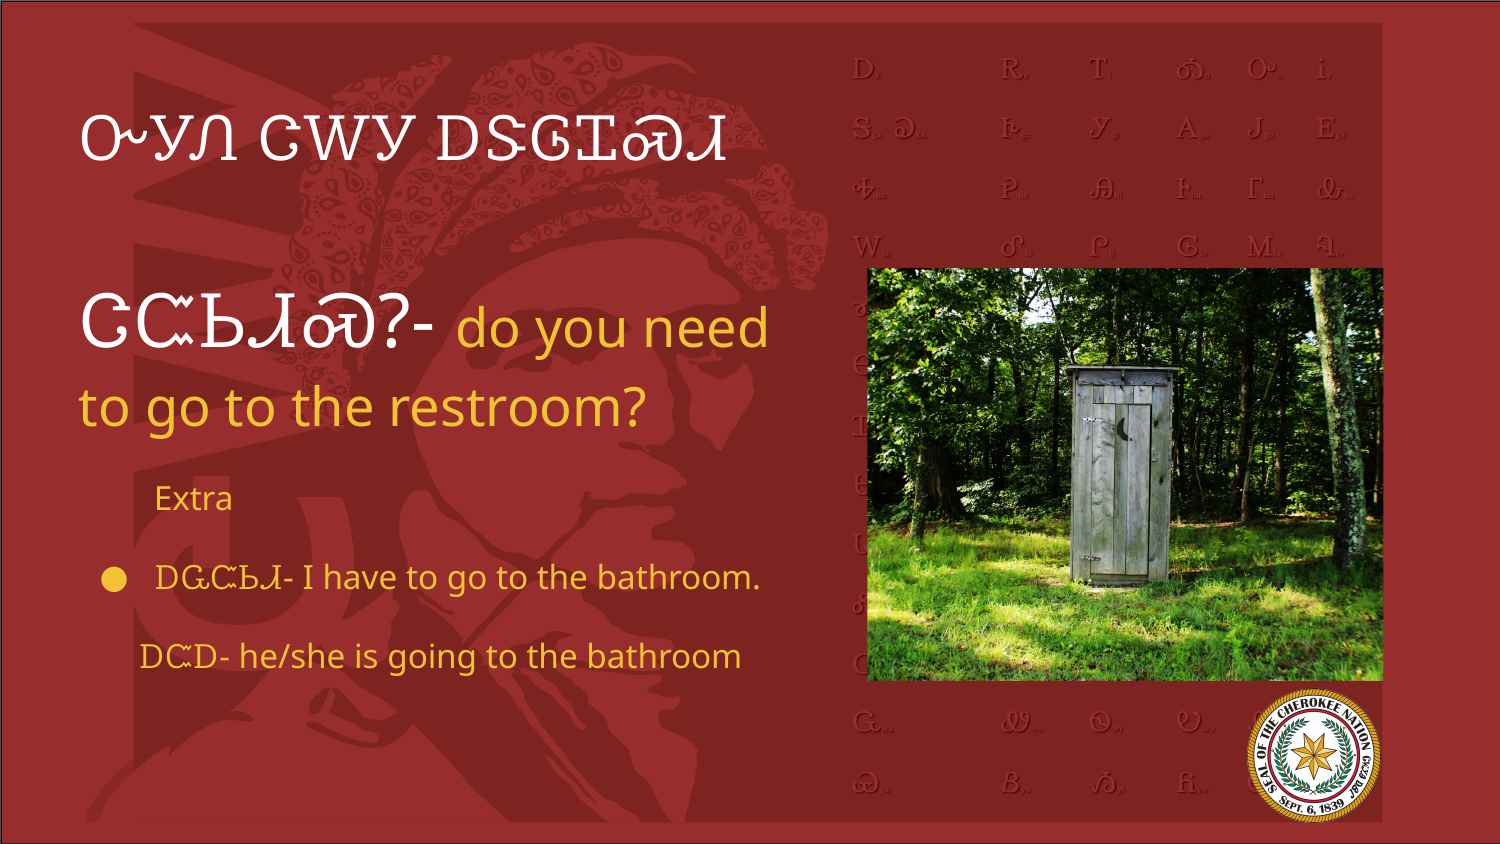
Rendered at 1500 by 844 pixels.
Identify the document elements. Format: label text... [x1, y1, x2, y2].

picture [0, 0, 1500, 844]
title ᏅᎩᏁ ᏣᎳᎩ ᎠᏕᎶᏆᏍᏗ [63, 75, 1437, 188]
list ᏣᏨᏏᏗᏍ?- do you need to go to the restroom? Extra ᎠᏩᏨᏏᏗ- I have to go to the bathroom. ᎠᏨᎠ- he/she is going to the bathroom [63, 244, 818, 771]
